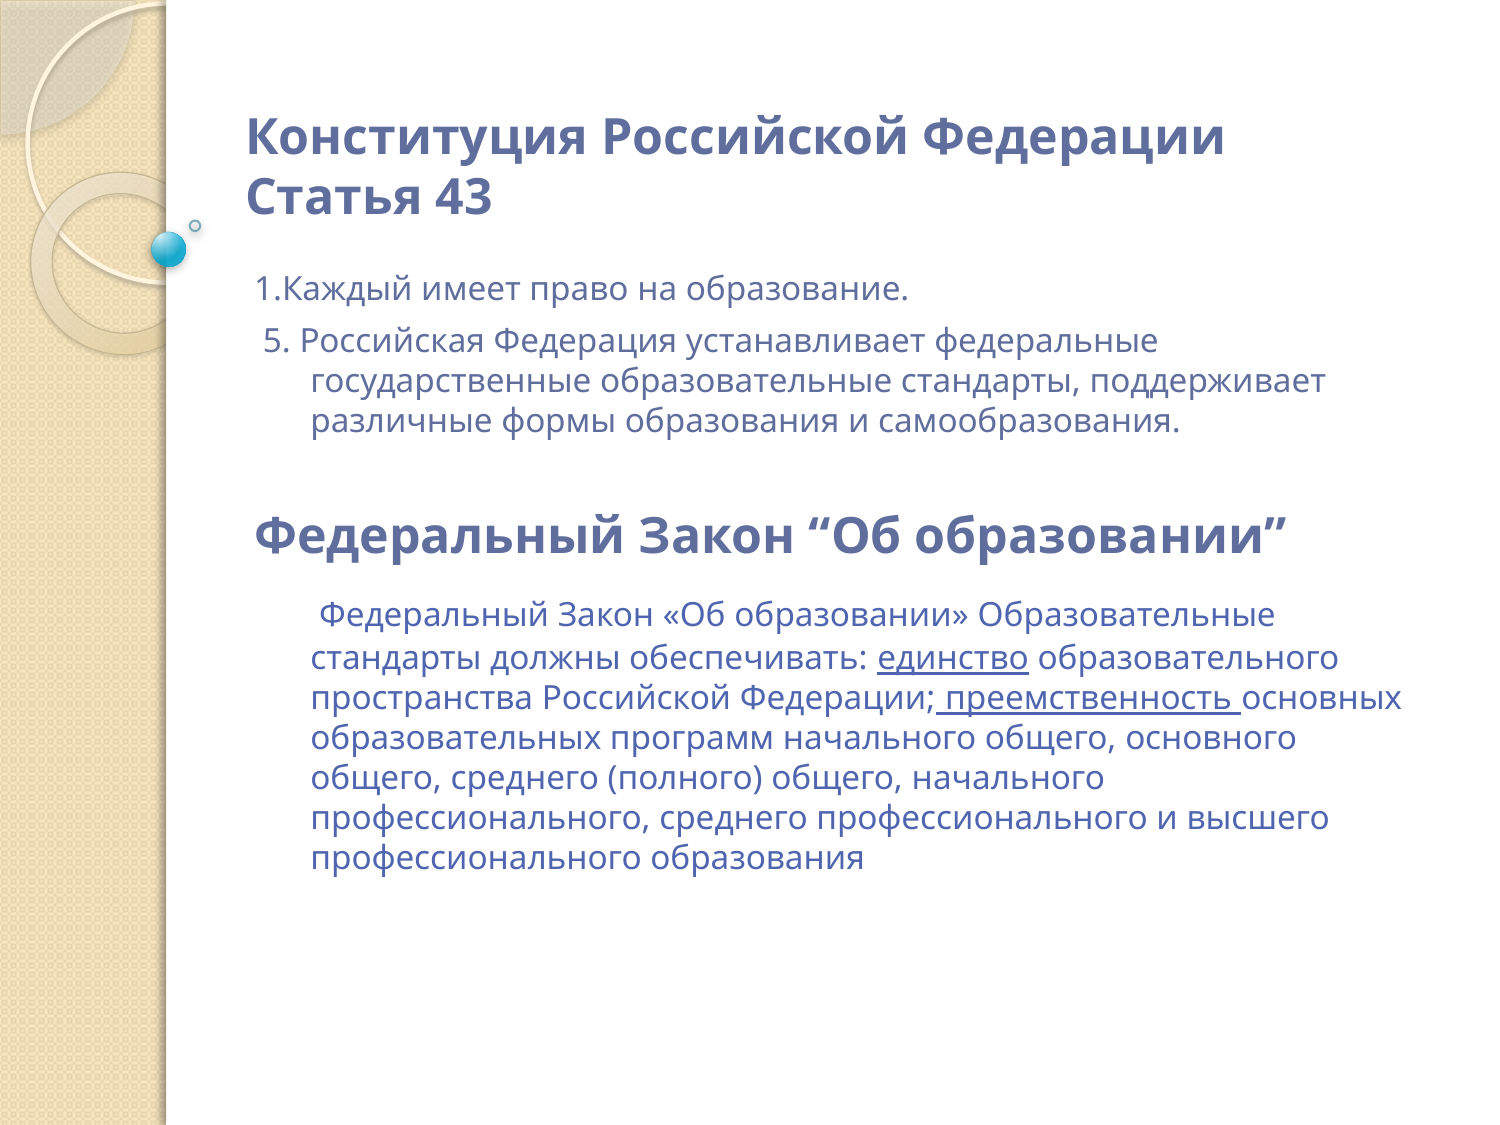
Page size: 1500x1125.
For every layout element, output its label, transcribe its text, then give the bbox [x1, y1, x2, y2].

subtitle 1.Каждый имеет право на образование. 5. Российская Федерация устанавливает федеральные государственные образовательные стандарты, поддерживает различные формы образования и самообразования. Федеральный Закон “Об образовании” Федеральный Закон «Об образовании» Образовательные стандарты должны обеспечивать: единство образовательного пространства Российской Федерации; преемственность основных образовательных программ начального общего, основного общего, среднего (полного) общего, начального профессионального, среднего профессионального и высшего профессионального образования [234, 267, 1450, 1059]
title Конституция Российской Федерации Статья 43 [230, 78, 1446, 232]
